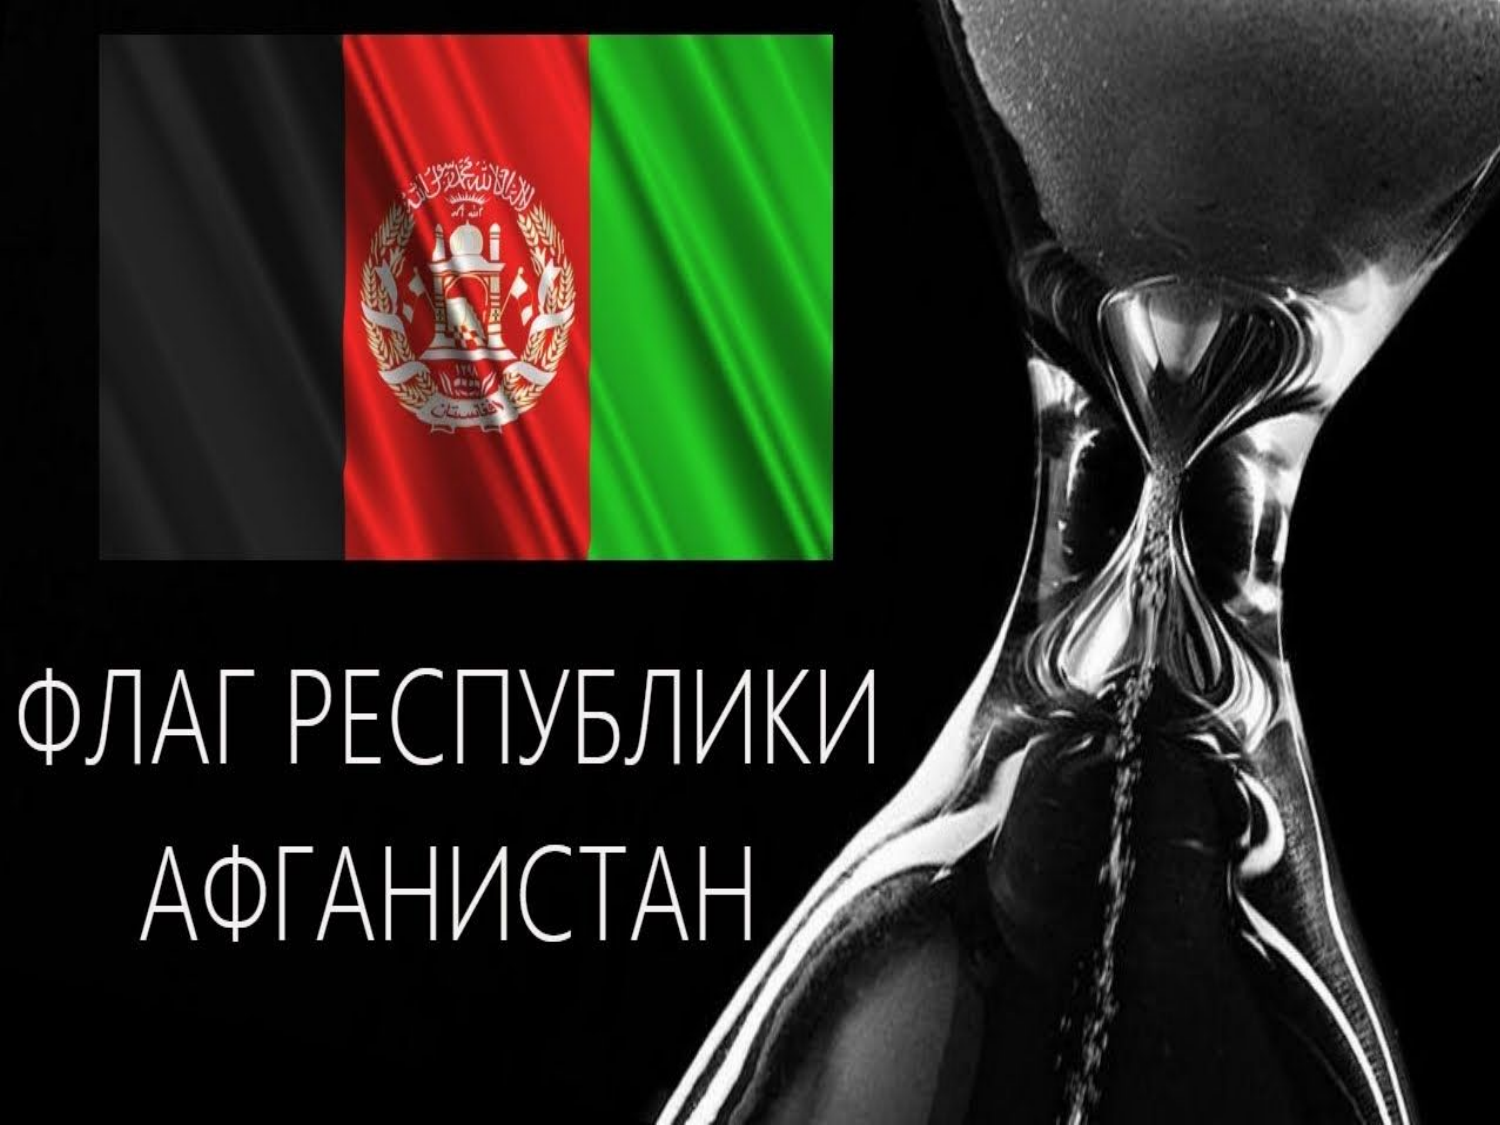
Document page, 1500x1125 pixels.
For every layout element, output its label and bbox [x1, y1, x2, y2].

list [0, 0, 1500, 1125]
